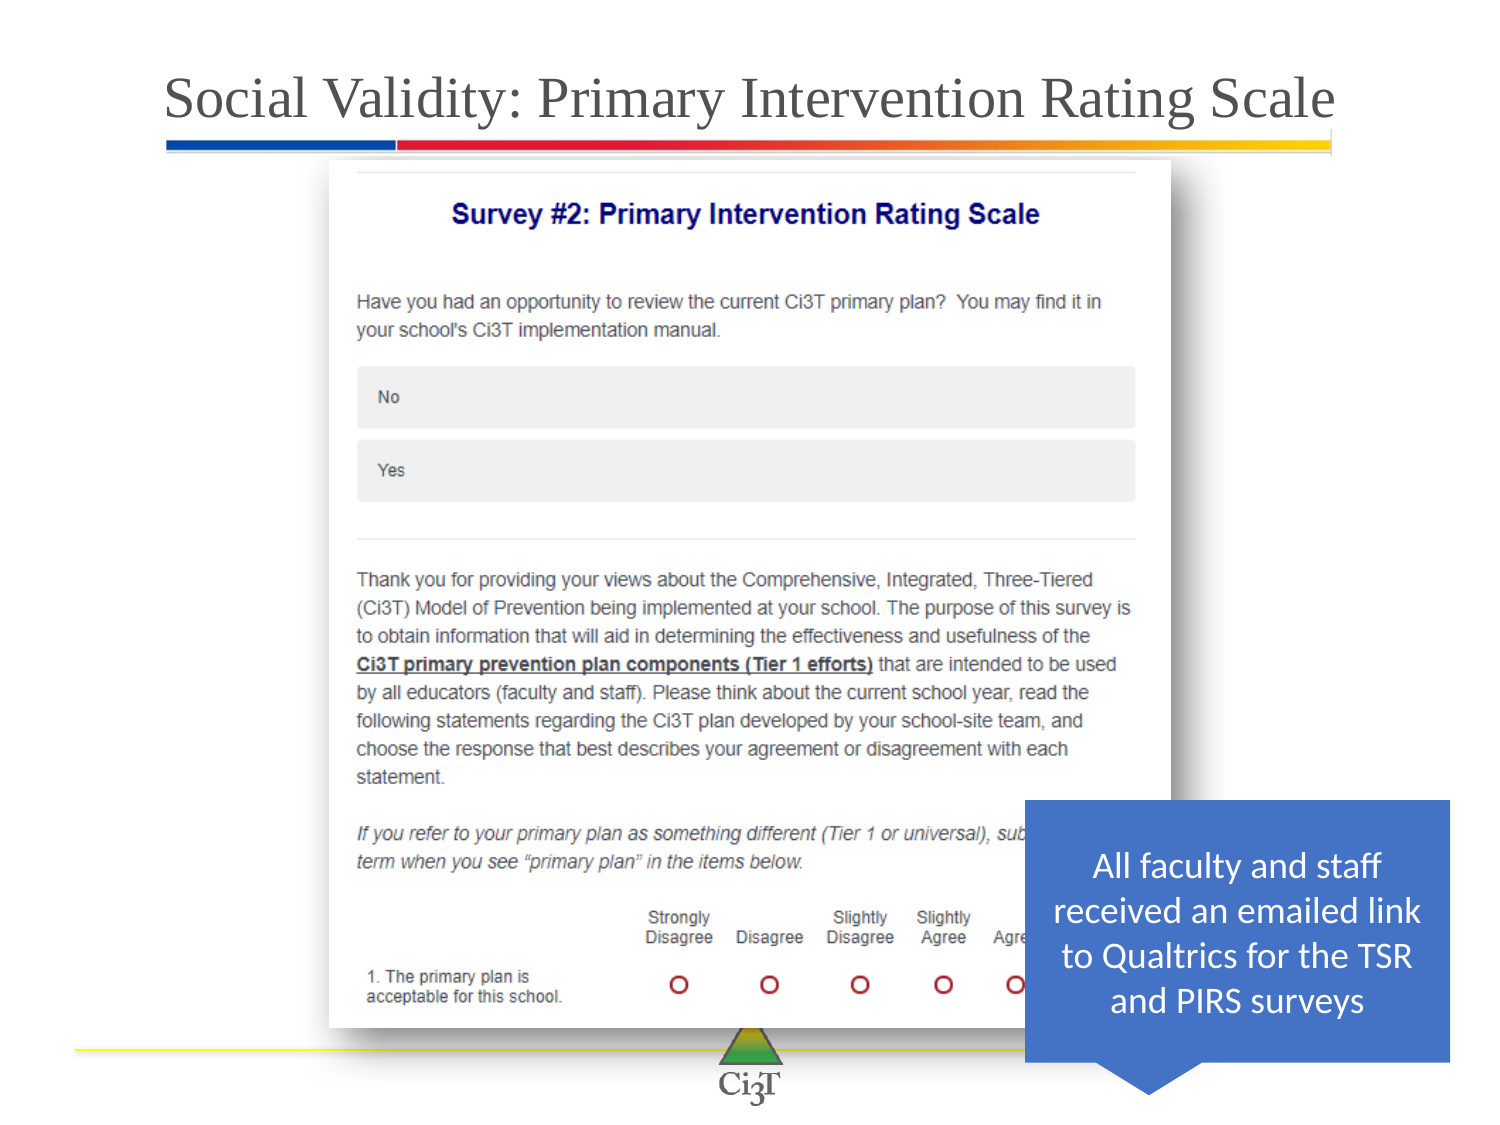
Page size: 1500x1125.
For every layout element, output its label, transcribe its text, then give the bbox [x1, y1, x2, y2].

picture [166, 129, 1333, 156]
title Social Validity: Primary Intervention Rating Scale [75, 0, 1425, 188]
picture [716, 1043, 784, 1107]
picture [328, 160, 1172, 1028]
text_box All faculty and staff received an emailed link to Qualtrics for the TSR and PIRS surveys [1025, 800, 1451, 1096]
